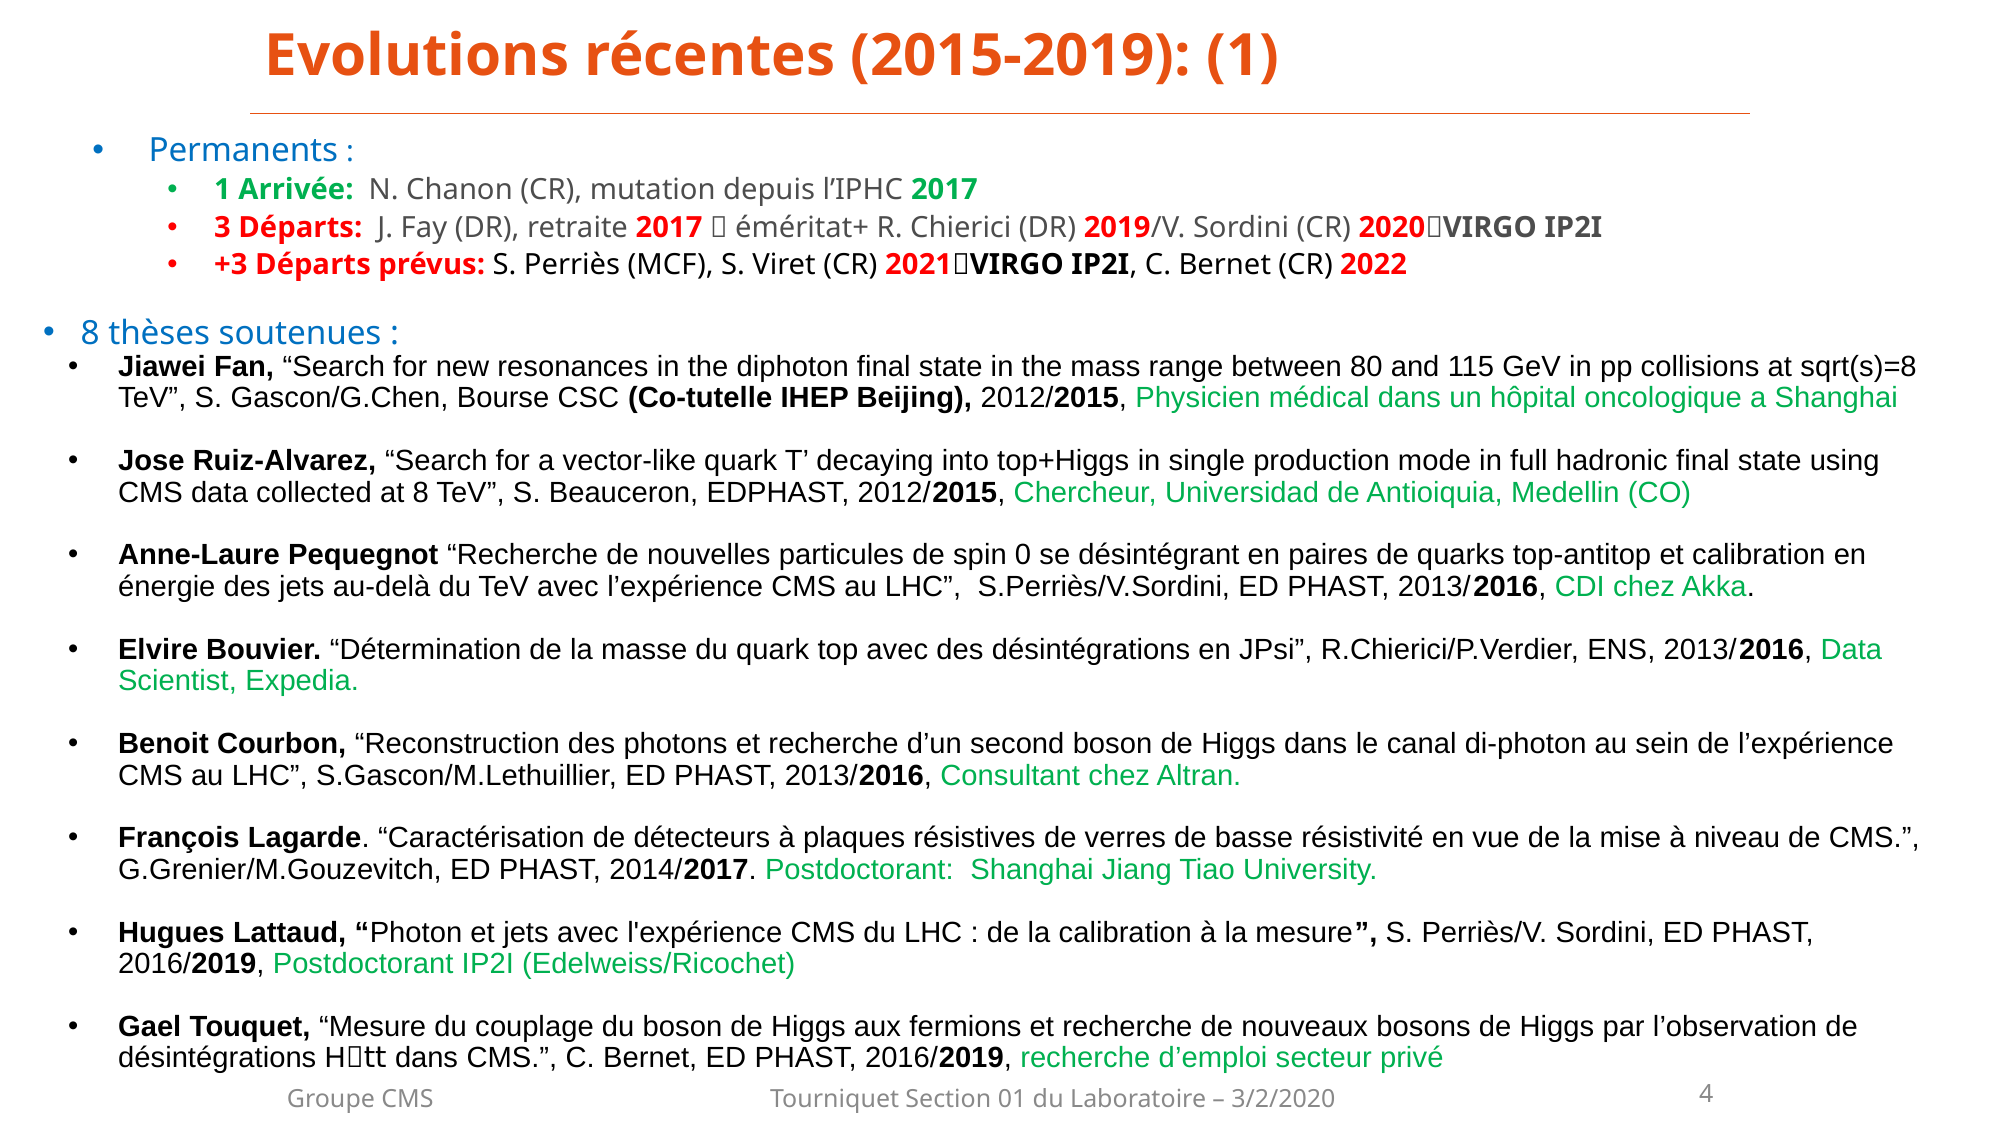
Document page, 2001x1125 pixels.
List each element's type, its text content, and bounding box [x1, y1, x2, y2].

text_box Permanents : 1 Arrivée: N. Chanon (CR), mutation depuis l’IPHC 2017 3 Départs: J. Fay (DR), retraite 2017  éméritat+ R. Chierici (DR) 2019/V. Sordini (CR) 2020VIRGO IP2I +3 Départs prévus: S. Perriès (MCF), S. Viret (CR) 2021VIRGO IP2I, C. Bernet (CR) 2022 [77, 125, 1885, 268]
title Evolutions récentes (2015-2019): (1) [249, 0, 1750, 114]
text_box Groupe CMS [272, 1067, 623, 1125]
footer Tourniquet Section 01 du Laboratoire – 3/2/2020 [728, 1065, 1379, 1125]
list 8 thèses soutenues : Jiawei Fan, “Search for new resonances in the diphoton final state in the mass range between 80 and 115 GeV in pp collisions at sqrt(s)=8 TeV”, S. Gascon/G.Chen, Bourse CSC (Co-tutelle IHEP Beijing), 2012/2015, Physicien médical dans un hôpital oncologique a Shanghai Jose Ruiz-Alvarez, “Search for a vector-like quark T’ decaying into top+Higgs in single production mode in full hadronic final state using CMS data collected at 8 TeV”, S. Beauceron, EDPHAST, 2012/2015, Chercheur, Universidad de Antioiquia, Medellin (CO) Anne-Laure Pequegnot “Recherche de nouvelles particules de spin 0 se désintégrant en paires de quarks top-antitop et calibration en énergie des jets au-delà du TeV avec l’expérience CMS au LHC”, S.Perriès/V.Sordini, ED PHAST, 2013/2016, CDI chez Akka. Elvire Bouvier. “Détermination de la masse du quark top avec des désintégrations en JPsi”, R.Chierici/P.Verdier, ENS, 2013/2016, Data Scientist, Expedia. Benoit Courbon, “Reconstruction des photons et recherche d’un second boson de Higgs dans le canal di-photon au sein de l’expérience CMS au LHC”, S.Gascon/M.Lethuillier, ED PHAST, 2013/2016, Consultant chez Altran. François Lagarde. “Caractérisation de détecteurs à plaques résistives de verres de basse résistivité en vue de la mise à niveau de CMS.”, G.Grenier/M.Gouzevitch, ED PHAST, 2014/2017. Postdoctorant: Shanghai Jiang Tiao University. Hugues Lattaud, “Photon et jets avec l'expérience CMS du LHC : de la calibration à la mesure”, S. Perriès/V. Sordini, ED PHAST, 2016/2019, Postdoctorant IP2I (Edelweiss/Ricochet) Gael Touquet, “Mesure du couplage du boson de Higgs aux fermions et recherche de nouveaux bosons de Higgs par l’observation de désintégrations Htt dans CMS.”, C. Bernet, ED PHAST, 2016/2019, recherche d’emploi secteur privé [28, 308, 1956, 545]
text_box 4 [1379, 1065, 1729, 1125]
